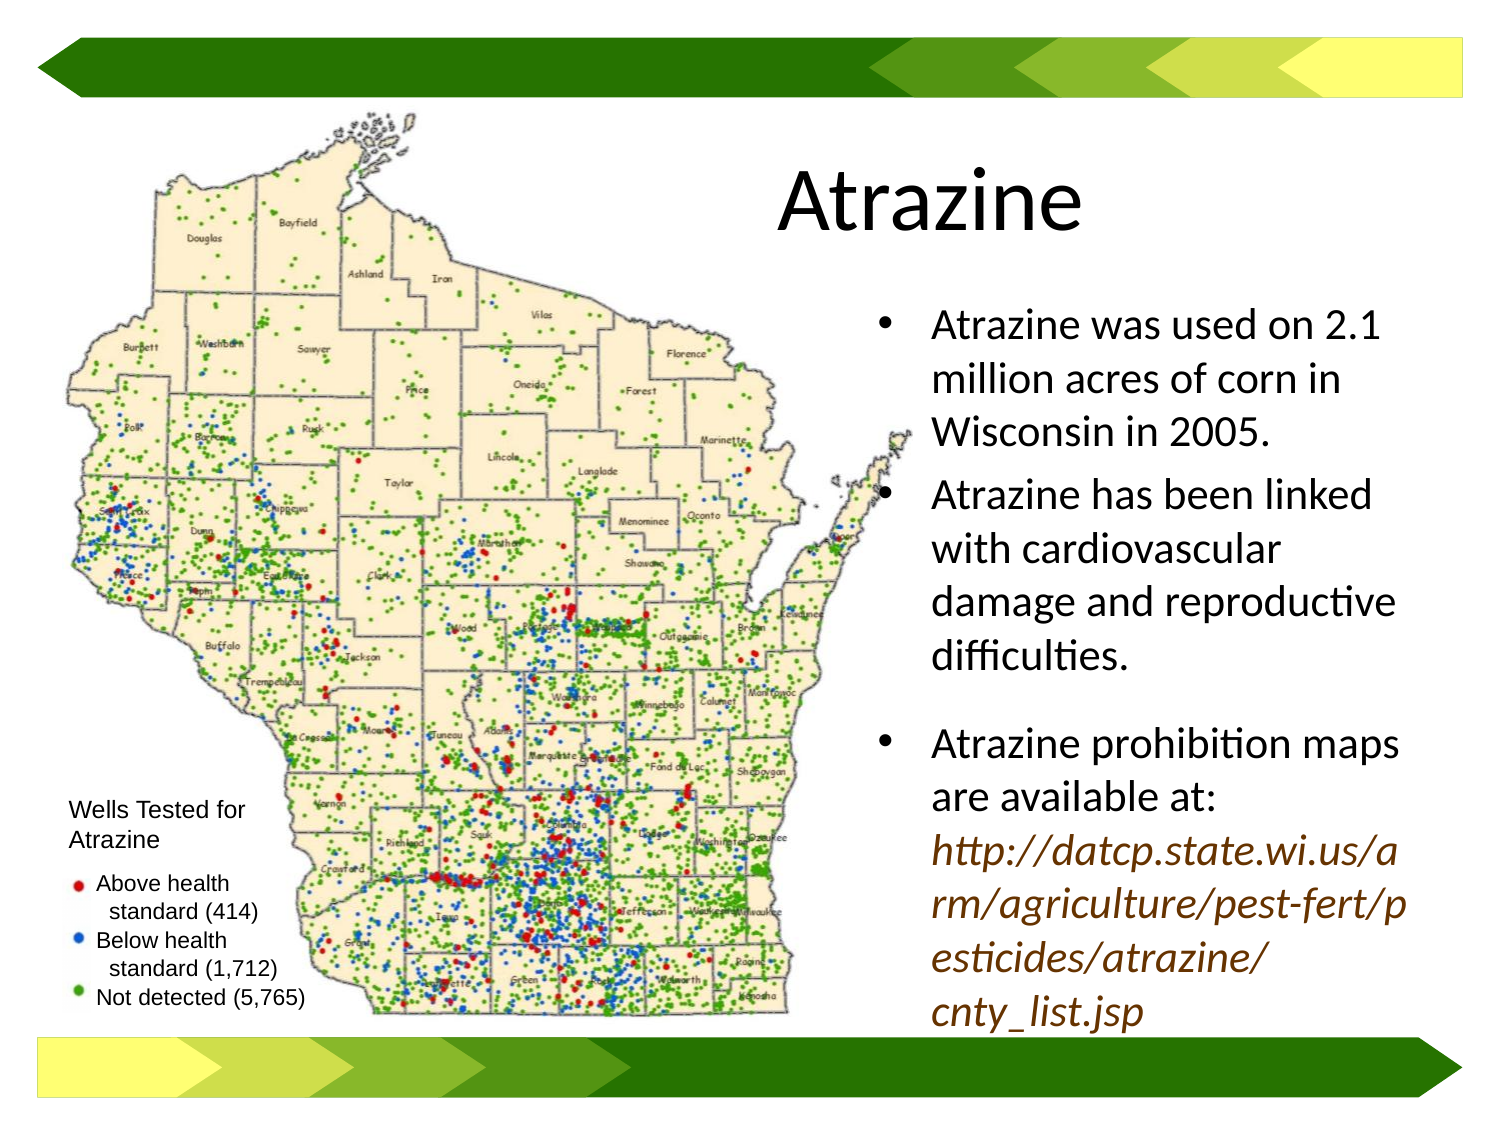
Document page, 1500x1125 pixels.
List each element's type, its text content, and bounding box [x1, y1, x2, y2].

picture [62, 105, 913, 1029]
list Atrazine was used on 2.1 million acres of corn in Wisconsin in 2005. Atrazine has been linked with cardiovascular damage and reproductive difficulties. Atrazine prohibition maps are available at: http://datcp.state.wi.us/arm/agriculture/pest-fert/pesticides/atrazine/ cnty_list.jsp [862, 287, 1425, 1063]
title Atrazine [437, 99, 1425, 287]
